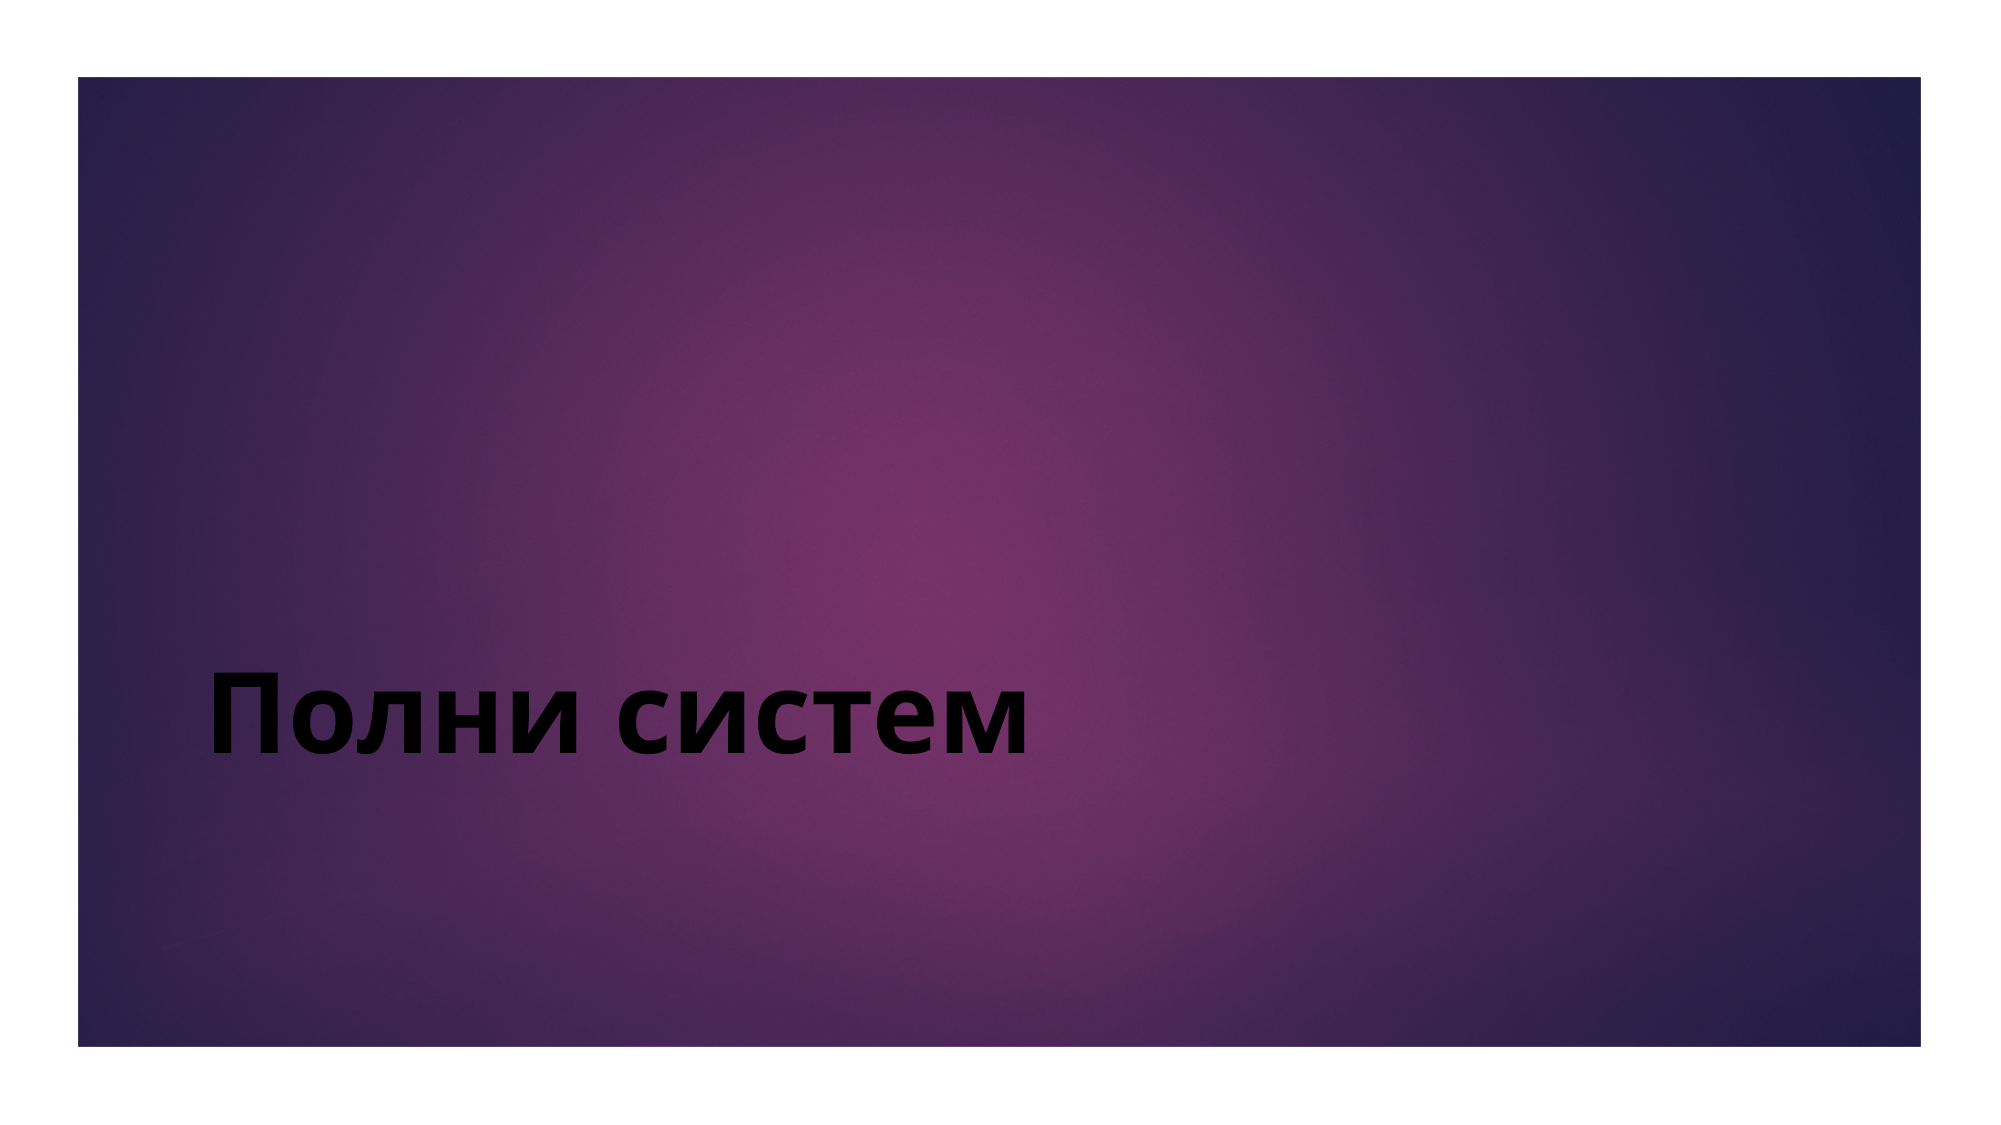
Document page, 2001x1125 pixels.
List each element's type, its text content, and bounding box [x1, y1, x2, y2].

title Полни систем [189, 344, 1638, 784]
